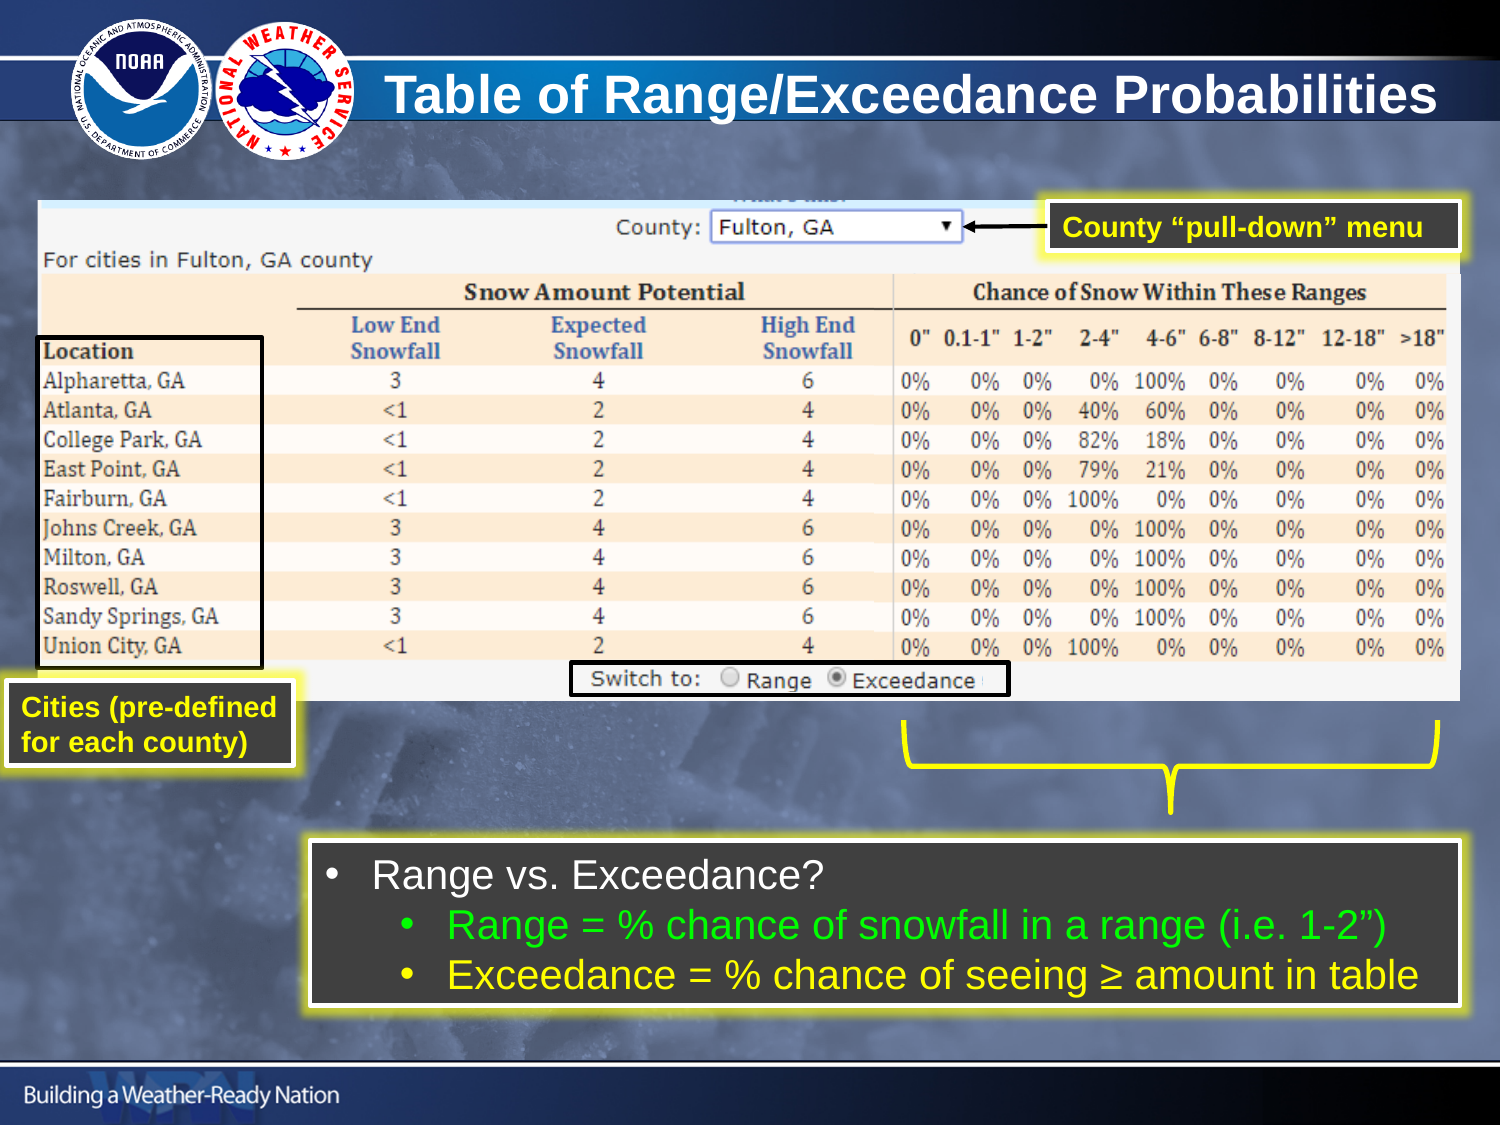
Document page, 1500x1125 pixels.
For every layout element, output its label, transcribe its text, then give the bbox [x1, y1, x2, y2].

picture [0, 0, 1500, 1125]
text_box Table of Range/Exceedance Probabilities [369, 52, 1456, 120]
